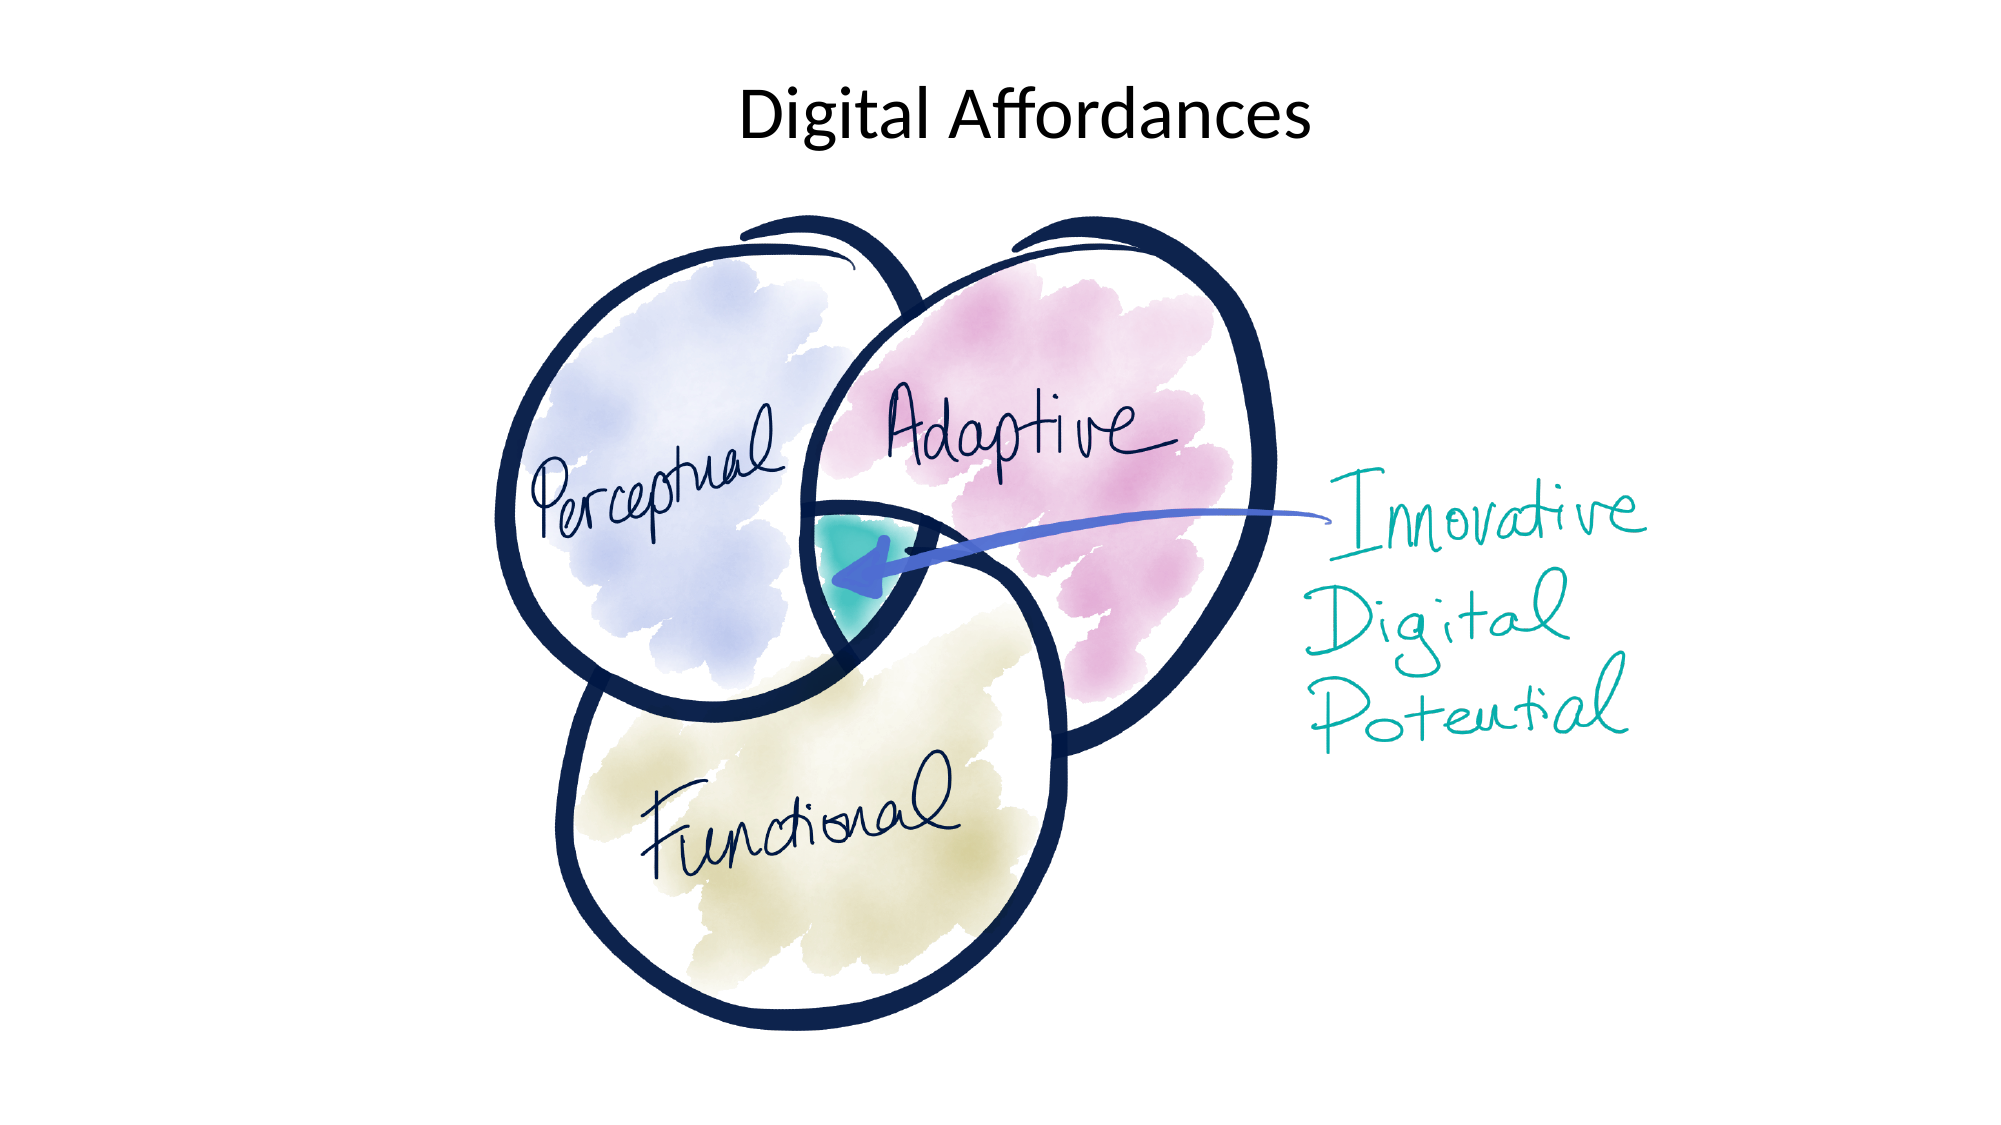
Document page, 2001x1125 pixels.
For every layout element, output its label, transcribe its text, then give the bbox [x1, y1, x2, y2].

title Digital Affordances [191, 53, 1861, 177]
picture [494, 215, 1647, 1031]
